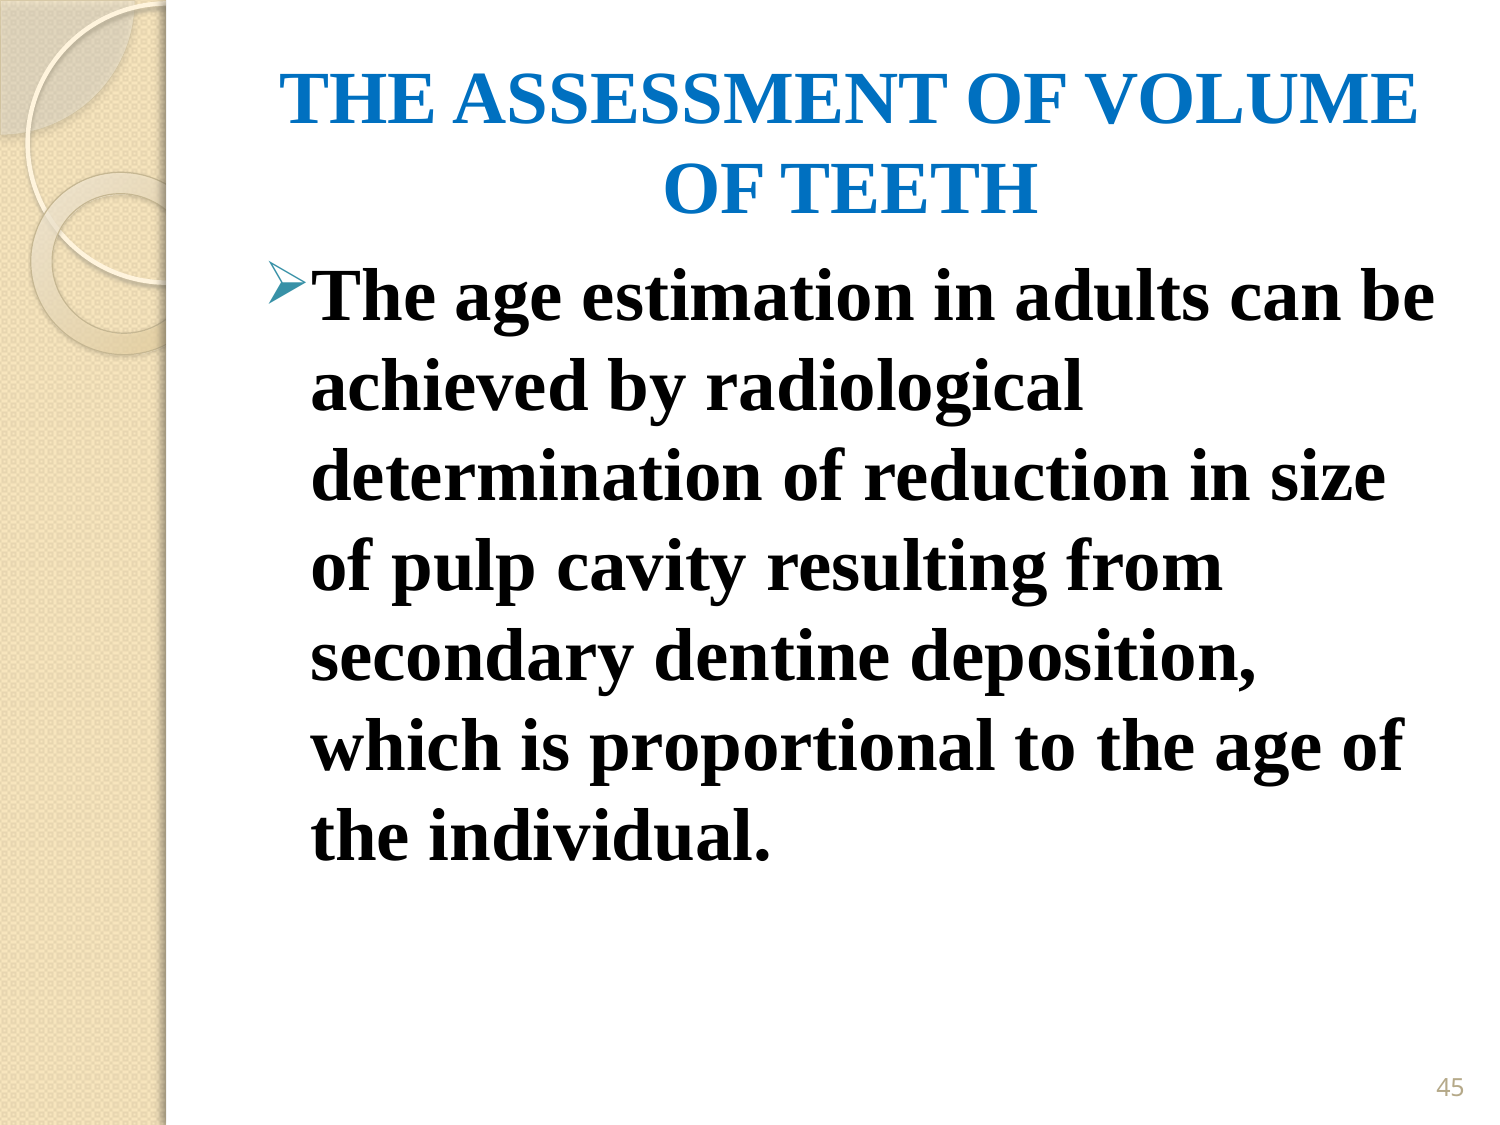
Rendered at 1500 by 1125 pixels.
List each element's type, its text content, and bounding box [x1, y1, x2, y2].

list The age estimation in adults can be achieved by radiological determination of reduction in size of pulp cavity resulting from secondary dentine deposition, which is proportional to the age of the individual. [235, 237, 1466, 1025]
title THE ASSESSMENT OF VOLUME OF TEETH [235, 45, 1466, 233]
slide_number 45 [1413, 1034, 1488, 1113]
